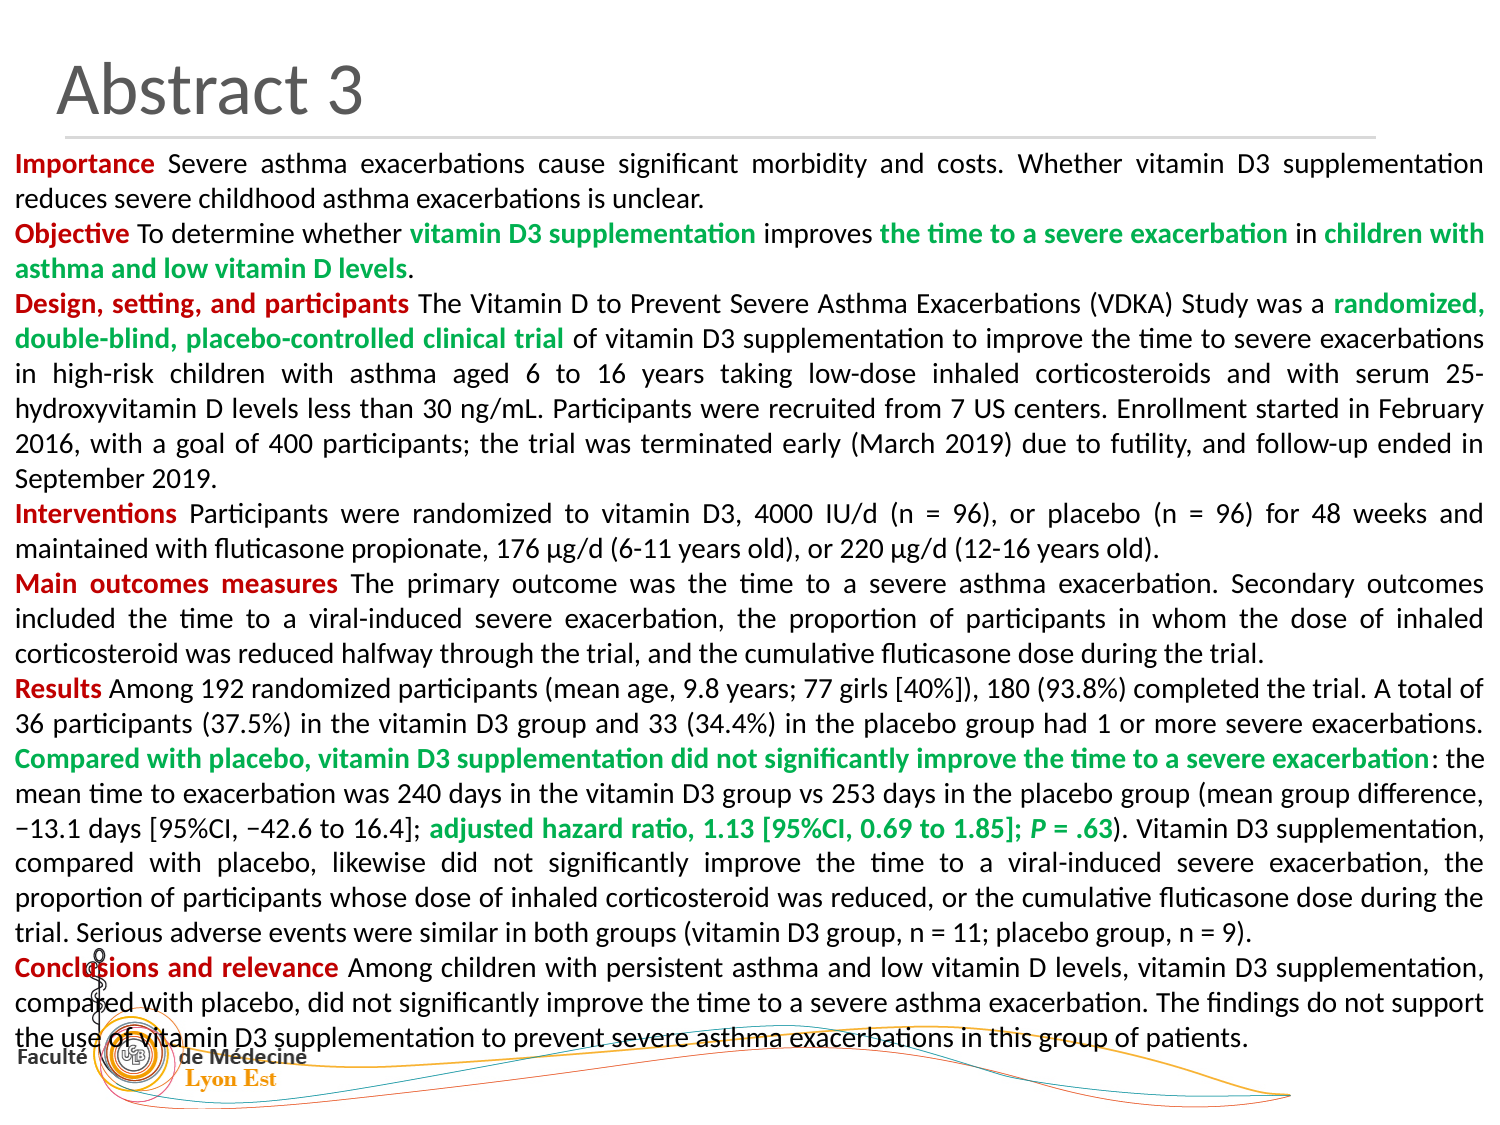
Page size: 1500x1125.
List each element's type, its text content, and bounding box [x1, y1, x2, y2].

title Abstract 3 [41, 19, 1392, 137]
picture [17, 948, 1291, 1109]
list Importance Severe asthma exacerbations cause significant morbidity and costs. Whether vitamin D3 supplementation reduces severe childhood asthma exacerbations is unclear. Objective To determine whether vitamin D3 supplementation improves the time to a severe exacerbation in children with asthma and low vitamin D levels. Design, setting, and participants The Vitamin D to Prevent Severe Asthma Exacerbations (VDKA) Study was a randomized, double-blind, placebo-controlled clinical trial of vitamin D3 supplementation to improve the time to severe exacerbations in high-risk children with asthma aged 6 to 16 years taking low-dose inhaled corticosteroids and with serum 25-hydroxyvitamin D levels less than 30 ng/mL. Participants were recruited from 7 US centers. Enrollment started in February 2016, with a goal of 400 participants; the trial was terminated early (March 2019) due to futility, and follow-up ended in September 2019. Interventions Participants were randomized to vitamin D3, 4000 IU/d (n = 96), or placebo (n = 96) for 48 weeks and maintained with fluticasone propionate, 176 μg/d (6-11 years old), or 220 μg/d (12-16 years old). Main outcomes measures The primary outcome was the time to a severe asthma exacerbation. Secondary outcomes included the time to a viral-induced severe exacerbation, the proportion of participants in whom the dose of inhaled corticosteroid was reduced halfway through the trial, and the cumulative fluticasone dose during the trial. Results Among 192 randomized participants (mean age, 9.8 years; 77 girls [40%]), 180 (93.8%) completed the trial. A total of 36 participants (37.5%) in the vitamin D3 group and 33 (34.4%) in the placebo group had 1 or more severe exacerbations. Compared with placebo, vitamin D3 supplementation did not significantly improve the time to a severe exacerbation: the mean time to exacerbation was 240 days in the vitamin D3 group vs 253 days in the placebo group (mean group difference, −13.1 days [95%CI, −42.6 to 16.4]; adjusted hazard ratio, 1.13 [95%CI, 0.69 to 1.85]; P = .63). Vitamin D3 supplementation, compared with placebo, likewise did not significantly improve the time to a viral-induced severe exacerbation, the proportion of participants whose dose of inhaled corticosteroid was reduced, or the cumulative fluticasone dose during the trial. Serious adverse events were similar in both groups (vitamin D3 group, n = 11; placebo group, n = 9). Conclusions and relevance Among children with persistent asthma and low vitamin D levels, vitamin D3 supplementation, compared with placebo, did not significantly improve the time to a severe asthma exacerbation. The findings do not support the use of vitamin D3 supplementation to prevent severe asthma exacerbations in this group of patients. [0, 137, 1500, 811]
